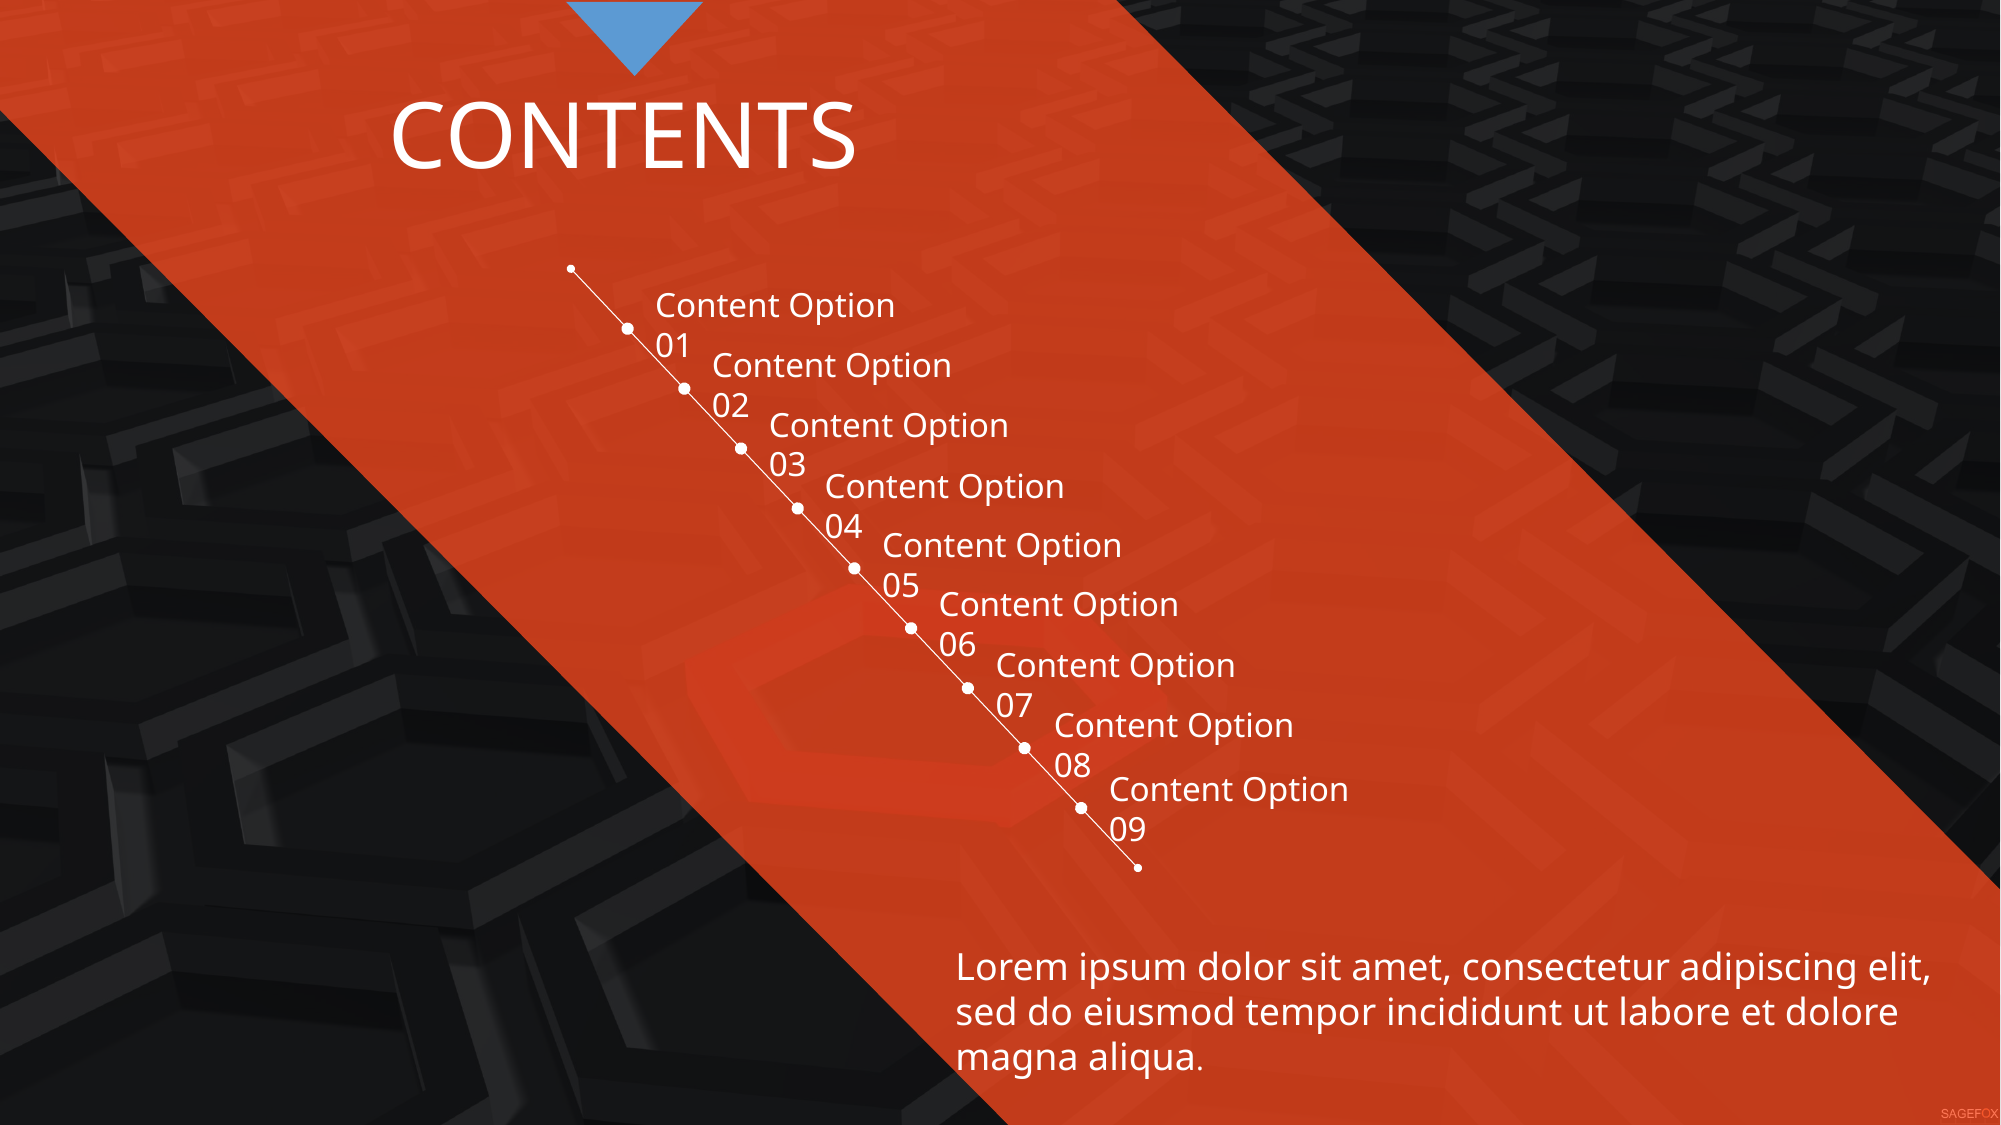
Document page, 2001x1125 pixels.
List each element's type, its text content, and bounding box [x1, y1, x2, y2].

text_box [0, 0, 2000, 1058]
text_box [967, 1085, 2000, 1125]
text_box Content Option 04 [809, 458, 1110, 553]
text_box Content Option 03 [753, 396, 1054, 491]
text_box Content Option 09 [1093, 761, 1394, 856]
text_box Content Option 01 [640, 277, 941, 372]
text_box Content Option 08 [1038, 696, 1339, 792]
text_box [563, 0, 706, 78]
text_box Content Option 02 [697, 336, 998, 432]
text_box Content Option 07 [980, 636, 1281, 732]
text_box Lorem ipsum dolor sit amet, consectetur adipiscing elit, sed do eiusmod tempor incididunt ut labore et dolore magna aliqua. [940, 935, 2000, 1085]
text_box Content Option 06 [924, 576, 1224, 671]
text_box Content Option 05 [867, 517, 1168, 612]
text_box CONTENTS [324, 69, 924, 194]
